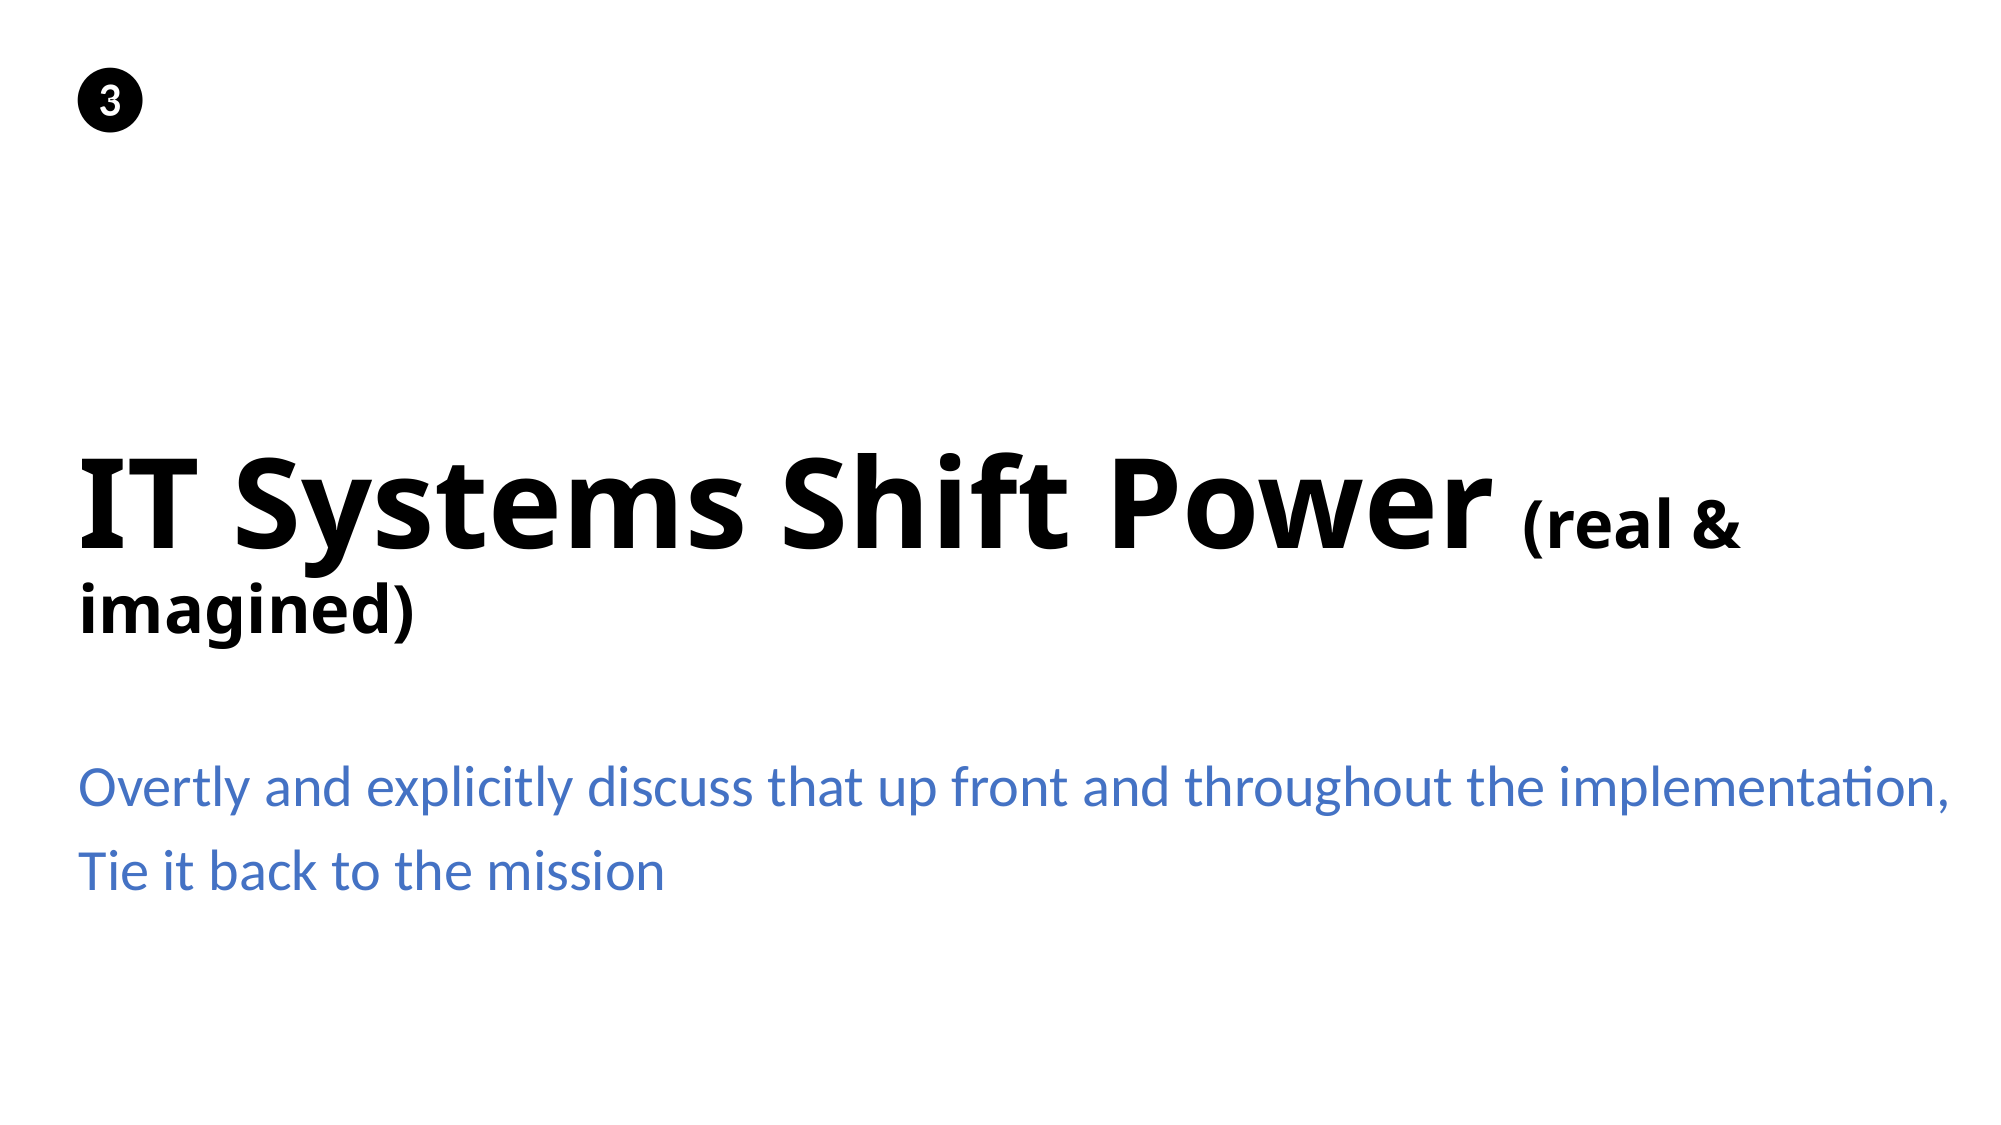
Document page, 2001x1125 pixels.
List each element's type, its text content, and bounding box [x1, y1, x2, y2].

title IT Systems Shift Power (real & imagined) [63, 276, 1959, 656]
list Overtly and explicitly discuss that up front and throughout the implementation, Tie it back to the mission [63, 748, 1985, 995]
text_box ❸ [52, 47, 171, 142]
